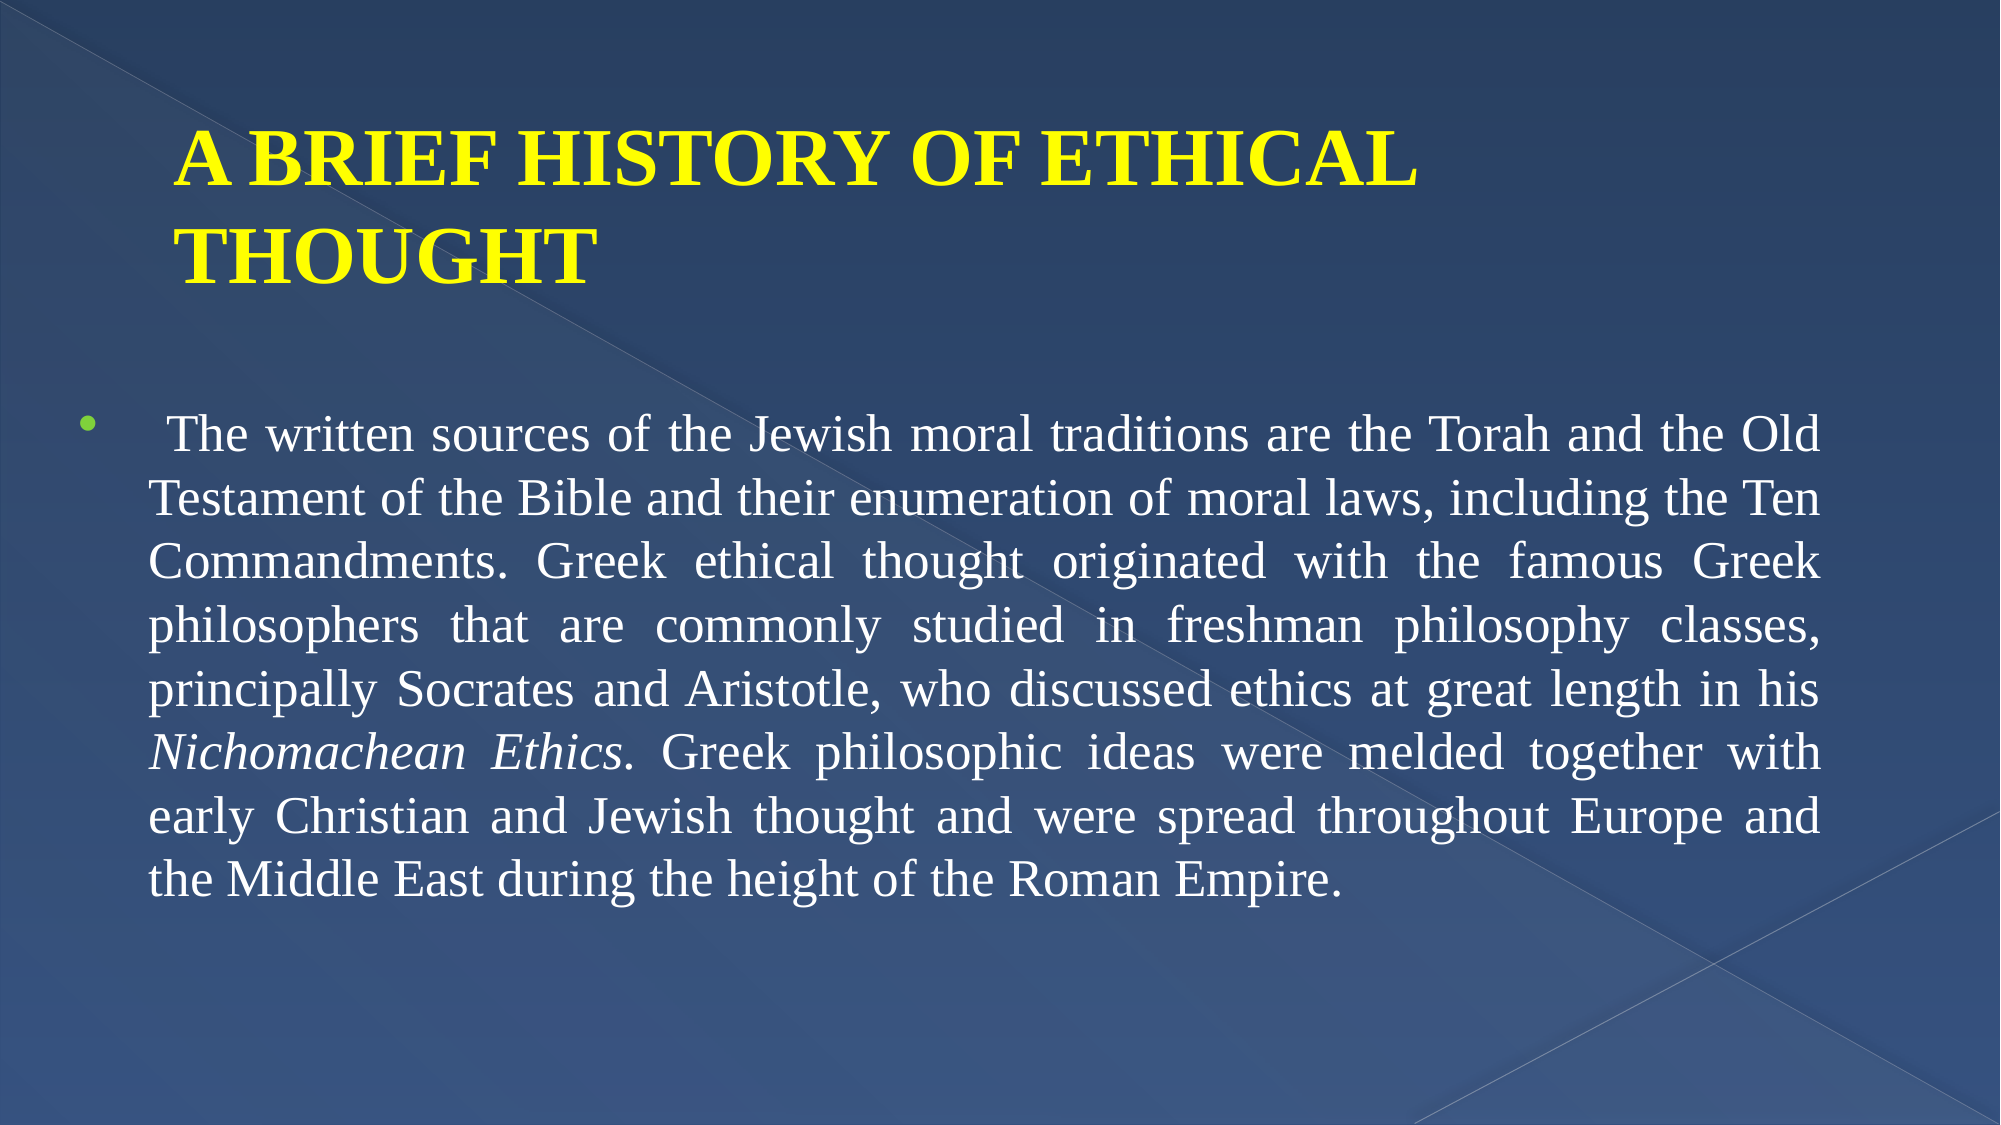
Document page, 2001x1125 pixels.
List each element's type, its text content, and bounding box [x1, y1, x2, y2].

title A BRIEF HISTORY OF ETHICAL THOUGHT [75, 95, 1863, 308]
list The written sources of the Jewish moral traditions are the Torah and the Old Testament of the Bible and their enumeration of moral laws, including the Ten Commandments. Greek ethical thought originated with the famous Greek philosophers that are commonly studied in freshman philosophy classes, principally Socrates and Aristotle, who discussed ethics at great length in his Nichomachean Ethics. Greek philosophic ideas were melded together with early Christian and Jewish thought and were spread throughout Europe and the Middle East during the height of the Roman Empire. [61, 307, 1837, 968]
